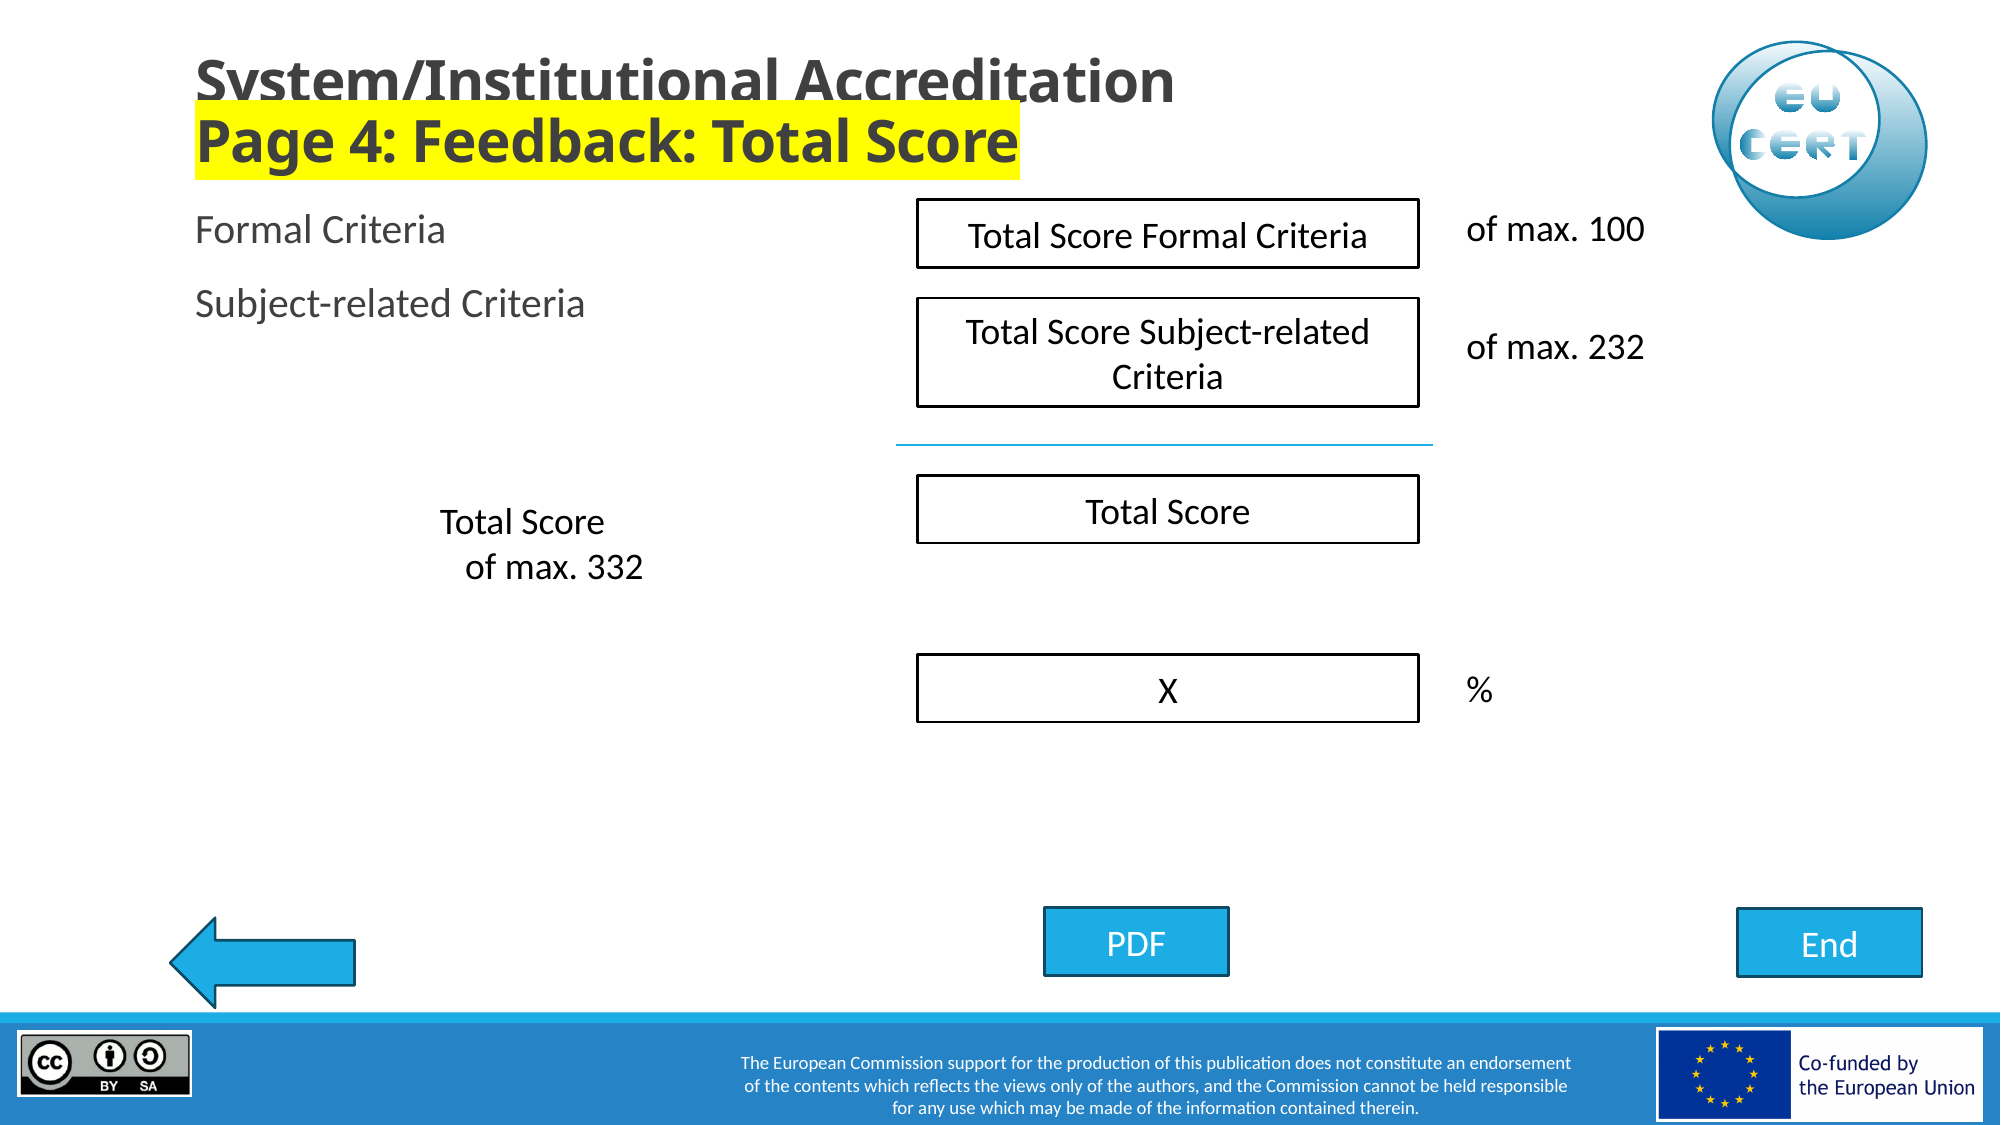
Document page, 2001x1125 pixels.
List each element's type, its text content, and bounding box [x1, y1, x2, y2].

picture [1656, 1027, 1983, 1122]
text_box End [1736, 907, 1923, 978]
text_box of max. 100 [1451, 197, 1707, 257]
picture [17, 1030, 192, 1097]
text_box Total Score [916, 474, 1420, 490]
text_box % [1451, 657, 1518, 718]
text_box PDF [1043, 906, 1230, 977]
text_box of max. 232 [1451, 314, 1699, 375]
list Formal Criteria Subject-related Criteria [180, 199, 1196, 918]
text_box Total Score of max. 332 [425, 490, 1814, 595]
text_box Total Score Formal Criteria [916, 198, 1420, 269]
title System/Institutional Accreditation Page 4: Feedback: Total Score [180, 47, 1830, 183]
text_box X [916, 653, 1420, 723]
text_box Total Score Subject-related Criteria [916, 297, 1420, 408]
text_box [169, 916, 356, 1010]
